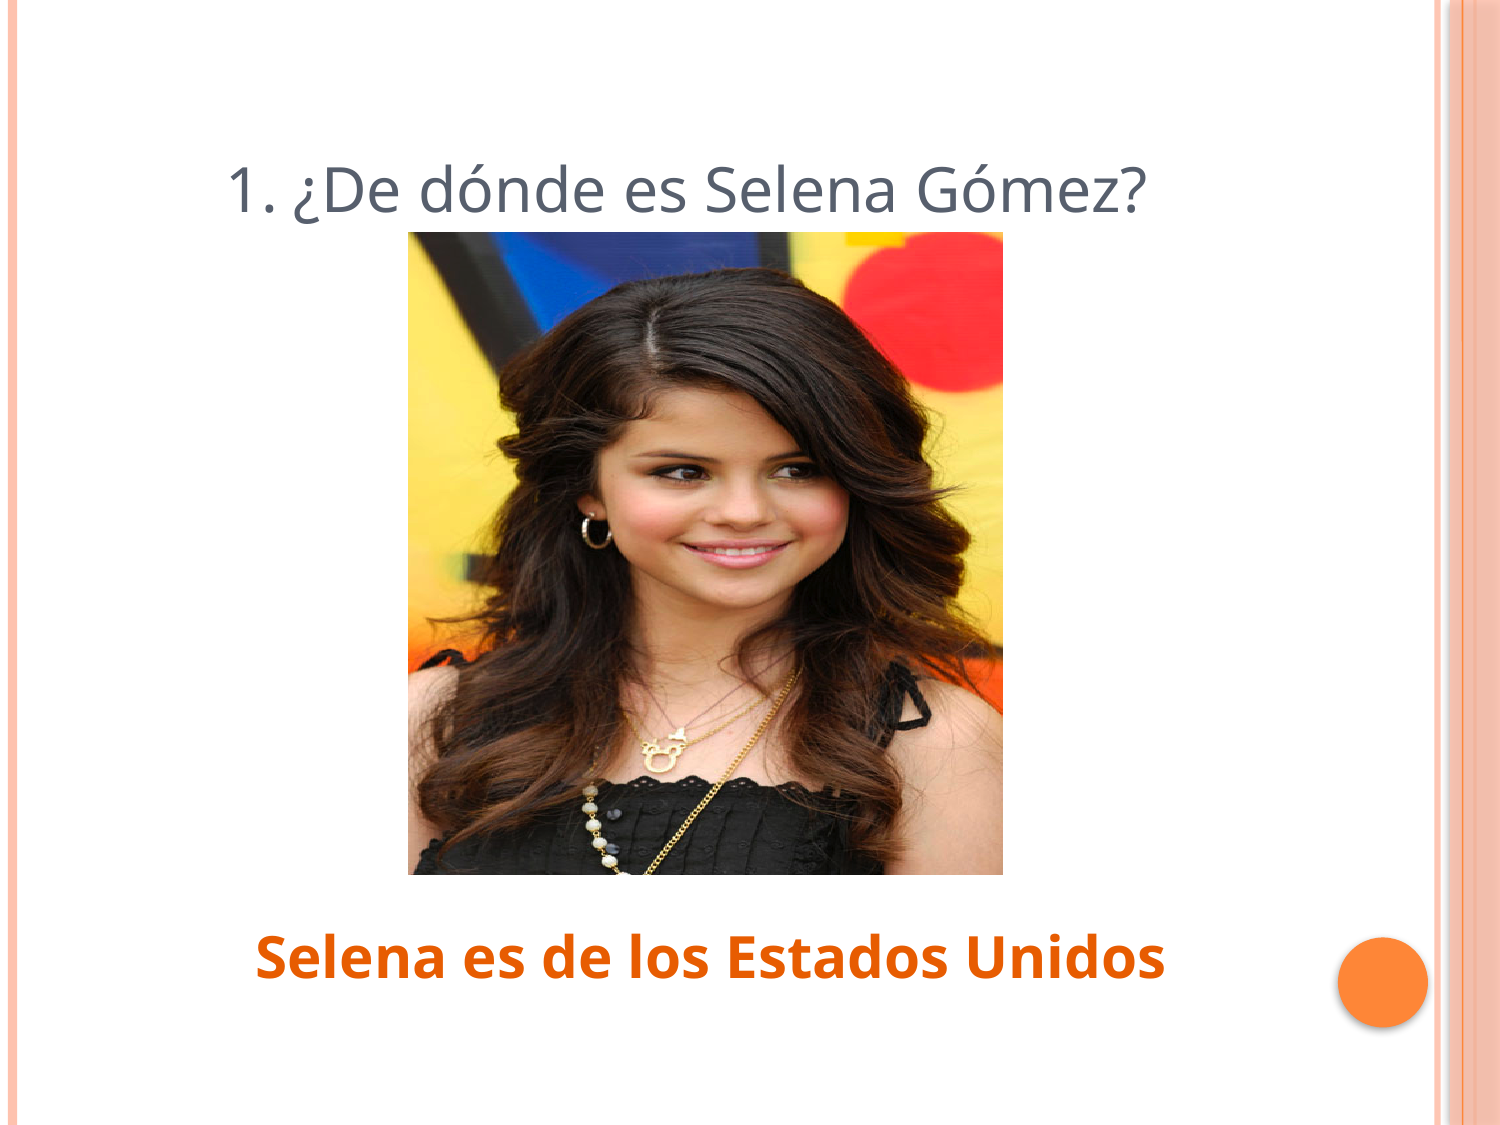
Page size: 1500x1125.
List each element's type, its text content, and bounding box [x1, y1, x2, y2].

text_box Selena es de los Estados Unidos [240, 912, 1300, 1068]
title 1. ¿De dónde es Selena Gómez? [75, 45, 1300, 233]
picture [408, 232, 1004, 876]
